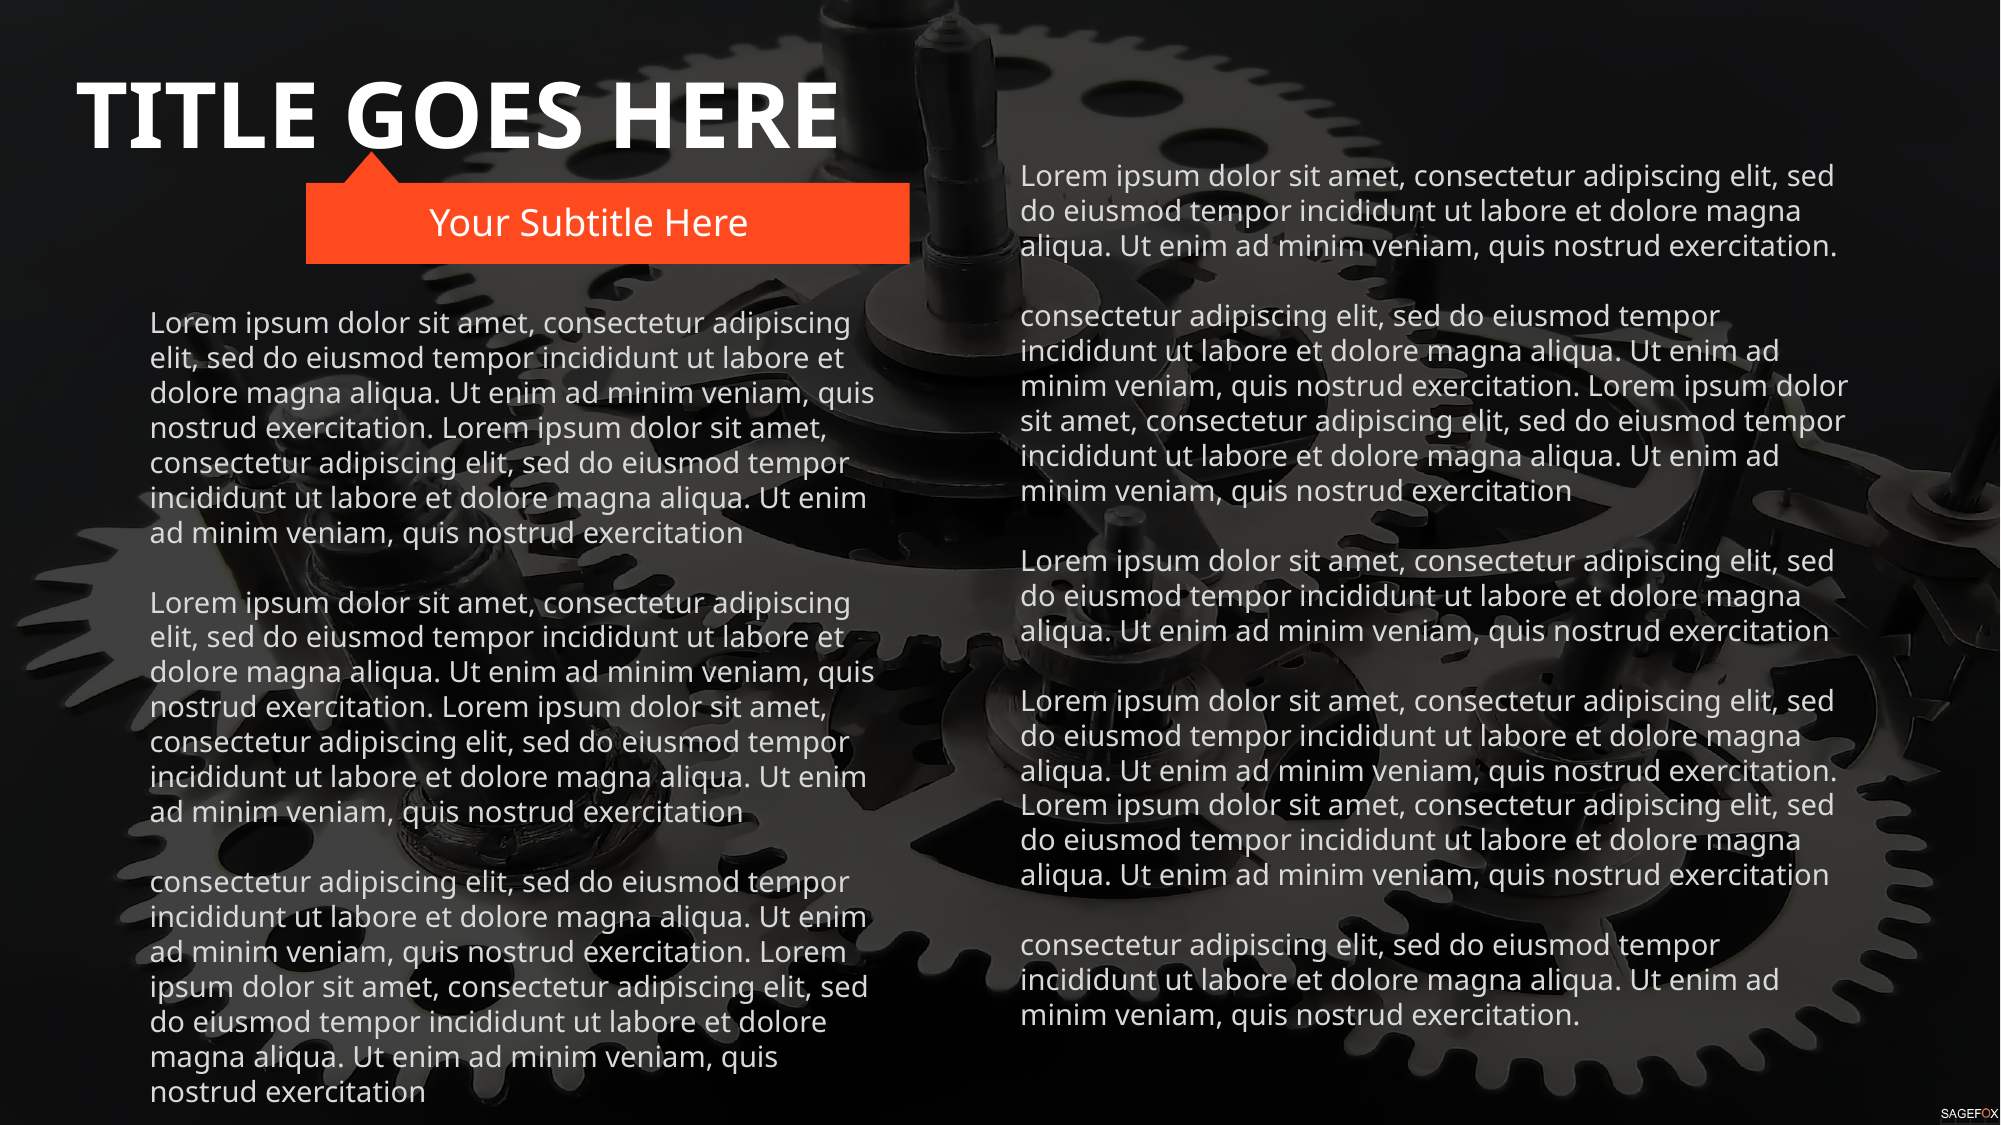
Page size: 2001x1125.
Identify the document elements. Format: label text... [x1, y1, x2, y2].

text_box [306, 151, 910, 264]
picture [0, 0, 2001, 1125]
text_box Lorem ipsum dolor sit amet, consectetur adipiscing elit, sed do eiusmod tempor incididunt ut labore et dolore magna aliqua. Ut enim ad minim veniam, quis nostrud exercitation. consectetur adipiscing elit, sed do eiusmod tempor incididunt ut labore et dolore magna aliqua. Ut enim ad minim veniam, quis nostrud exercitation. Lorem ipsum dolor sit amet, consectetur adipiscing elit, sed do eiusmod tempor incididunt ut labore et dolore magna aliqua. Ut enim ad minim veniam, quis nostrud exercitation Lorem ipsum dolor sit amet, consectetur adipiscing elit, sed do eiusmod tempor incididunt ut labore et dolore magna aliqua. Ut enim ad minim veniam, quis nostrud exercitation Lorem ipsum dolor sit amet, consectetur adipiscing elit, sed do eiusmod tempor incididunt ut labore et dolore magna aliqua. Ut enim ad minim veniam, quis nostrud exercitation. Lorem ipsum dolor sit amet, consectetur adipiscing elit, sed do eiusmod tempor incididunt ut labore et dolore magna aliqua. Ut enim ad minim veniam, quis nostrud exercitation consectetur adipiscing elit, sed do eiusmod tempor incididunt ut labore et dolore magna aliqua. Ut enim ad minim veniam, quis nostrud exercitation. [1005, 150, 1876, 1039]
text_box Lorem ipsum dolor sit amet, consectetur adipiscing elit, sed do eiusmod tempor incididunt ut labore et dolore magna aliqua. Ut enim ad minim veniam, quis nostrud exercitation. Lorem ipsum dolor sit amet, consectetur adipiscing elit, sed do eiusmod tempor incididunt ut labore et dolore magna aliqua. Ut enim ad minim veniam, quis nostrud exercitation Lorem ipsum dolor sit amet, consectetur adipiscing elit, sed do eiusmod tempor incididunt ut labore et dolore magna aliqua. Ut enim ad minim veniam, quis nostrud exercitation. Lorem ipsum dolor sit amet, consectetur adipiscing elit, sed do eiusmod tempor incididunt ut labore et dolore magna aliqua. Ut enim ad minim veniam, quis nostrud exercitation consectetur adipiscing elit, sed do eiusmod tempor incididunt ut labore et dolore magna aliqua. Ut enim ad minim veniam, quis nostrud exercitation. Lorem ipsum dolor sit amet, consectetur adipiscing elit, sed do eiusmod tempor incididunt ut labore et dolore magna aliqua. Ut enim ad minim veniam, quis nostrud exercitation [134, 296, 897, 1125]
text_box TITLE GOES HERE [60, 49, 965, 175]
